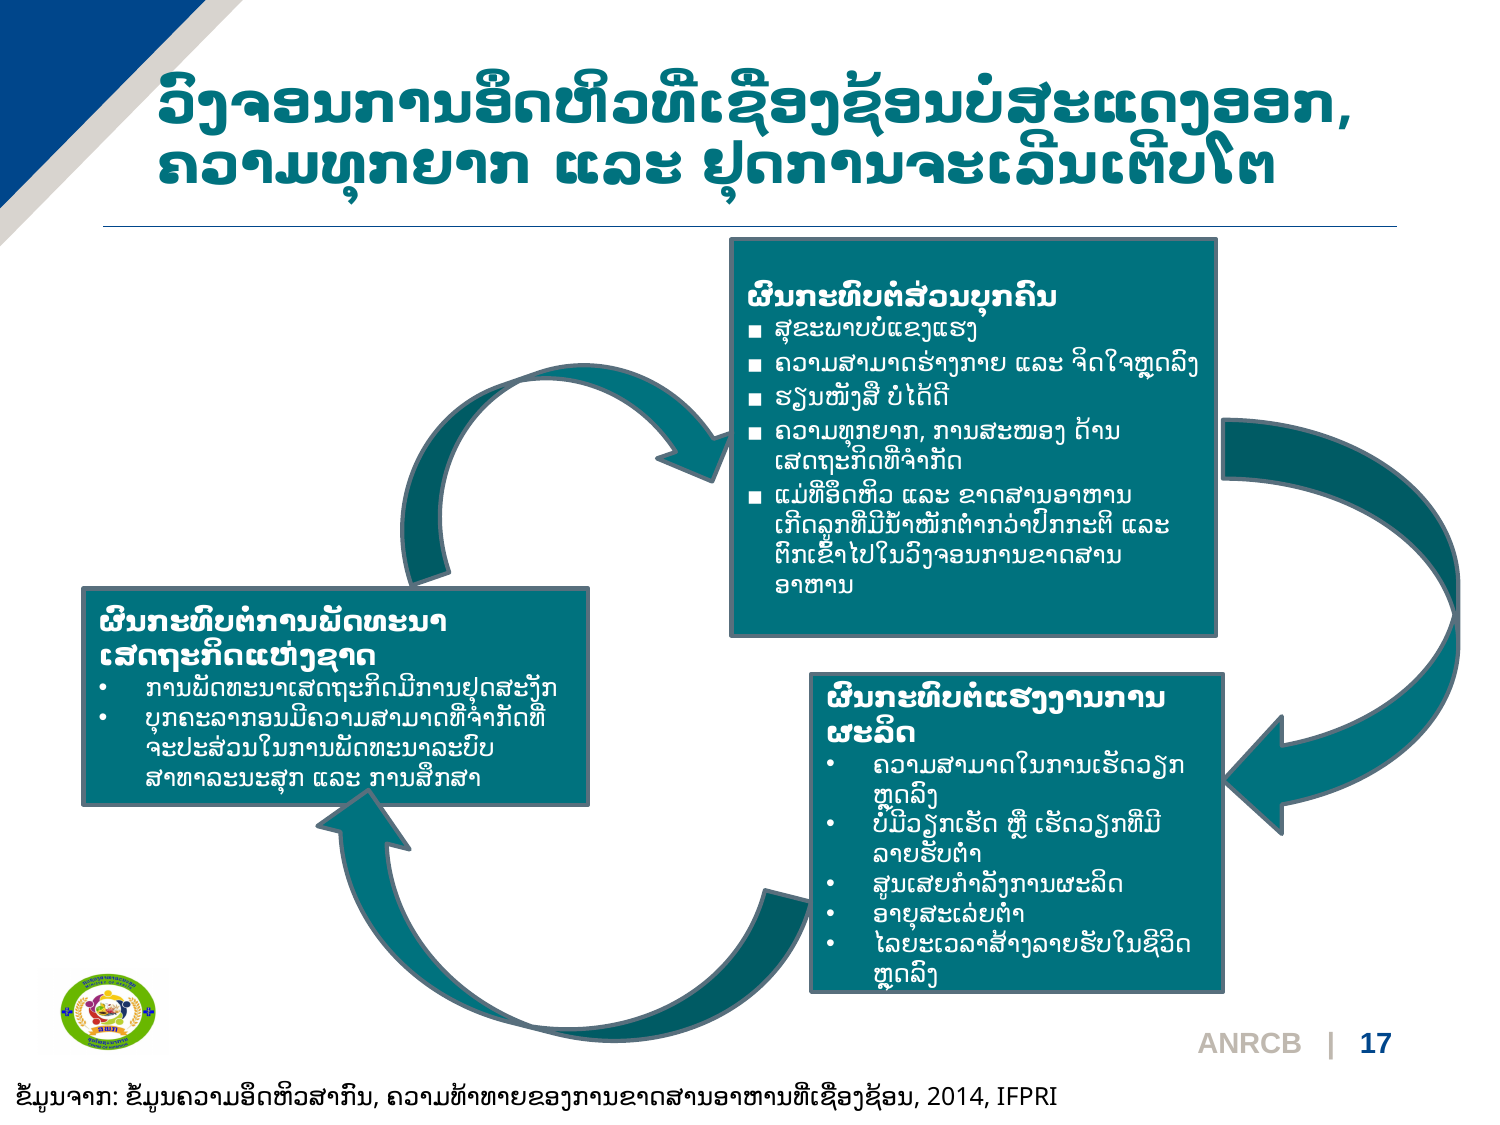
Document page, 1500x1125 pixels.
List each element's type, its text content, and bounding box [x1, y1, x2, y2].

text_box ຜົນກະທົບຕໍ່ສ່ວນບຸກຄົນ ສຸຂະພາບບໍ່ແຂງແຮງ ຄວາມສາມາດຮ່າງກາຍ ແລະ ຈິດໃຈຫຼຸດລົງ ຮຽນໜັງສື ບໍ່ໄດ້ດີ ຄວາມທຸກຍາກ, ການສະໜອງ ດ້ານເສດຖະກິດທີ່ຈຳກັດ ແມ່ທີ່ອຶດຫິວ ແລະ ຂາດສານອາຫານ ເກີດລູກທີ່ມີນໍ້າໜັກຕໍ່າກວ່າປົກກະຕິ ແລະ ຕົກເຂົ້າໄປໃນວົງຈອນການຂາດສານອາຫານ [731, 239, 1216, 636]
title ວົງຈອນການອຶດຫິວທີ່ເຊື່ອງຊ້ອນບໍ່ສະແດງອອກ, ຄວາມທຸກຍາກ ແລະ ຢຸດການຈະເລີນເຕີບໂຕ [142, 35, 1397, 203]
text_box ຜົນກະທົບຕໍ່ການພັດທະນາເສດຖະກິດແຫ່ງຊາດ ການພັດທະນາເສດຖະກິດມີການຢຸດສະງັກ ບຸກຄະລາກອນມີຄວາມສາມາດທີ່ຈຳກັດທີ່ຈະປະສ່ວນໃນການພັດທະນາລະບົບສາທາລະນະສຸກ ແລະ ການສຶກສາ [83, 588, 589, 805]
text_box ຜົນກະທົບຕໍ່ແຮງງານການຜະລິດ ຄວາມສາມາດໃນການເຮັດວຽກຫຼຸດລົງ ບໍ່ມີວຽກເຮັດ ຫຼື ເຮັດວຽກທີ່ມີລາຍຮັບຕໍ່າ ສູນເສຍກຳລັງການຜະລິດ ອາຍຸສະເລ່ຍຕໍ່າ ໄລຍະເວລາສ້າງລາຍຮັບໃນຊີວິດຫຼຸດລົງ [811, 673, 1223, 992]
text_box ຂໍ້ມູນຈາກ: ຂໍ້ມູນຄວາມອຶດຫິວສາກົນ, ຄວາມທ້າທາຍຂອງການຂາດສານອາຫານທີ່ເຊື່ອງຊ້ອນ, 2014, IFPRI [0, 1072, 1132, 1118]
text_box [402, 365, 733, 586]
text_box [1222, 419, 1459, 834]
text_box [317, 789, 812, 1041]
slide_number ANRCB | 17 [1159, 1011, 1408, 1073]
picture [36, 968, 170, 1055]
